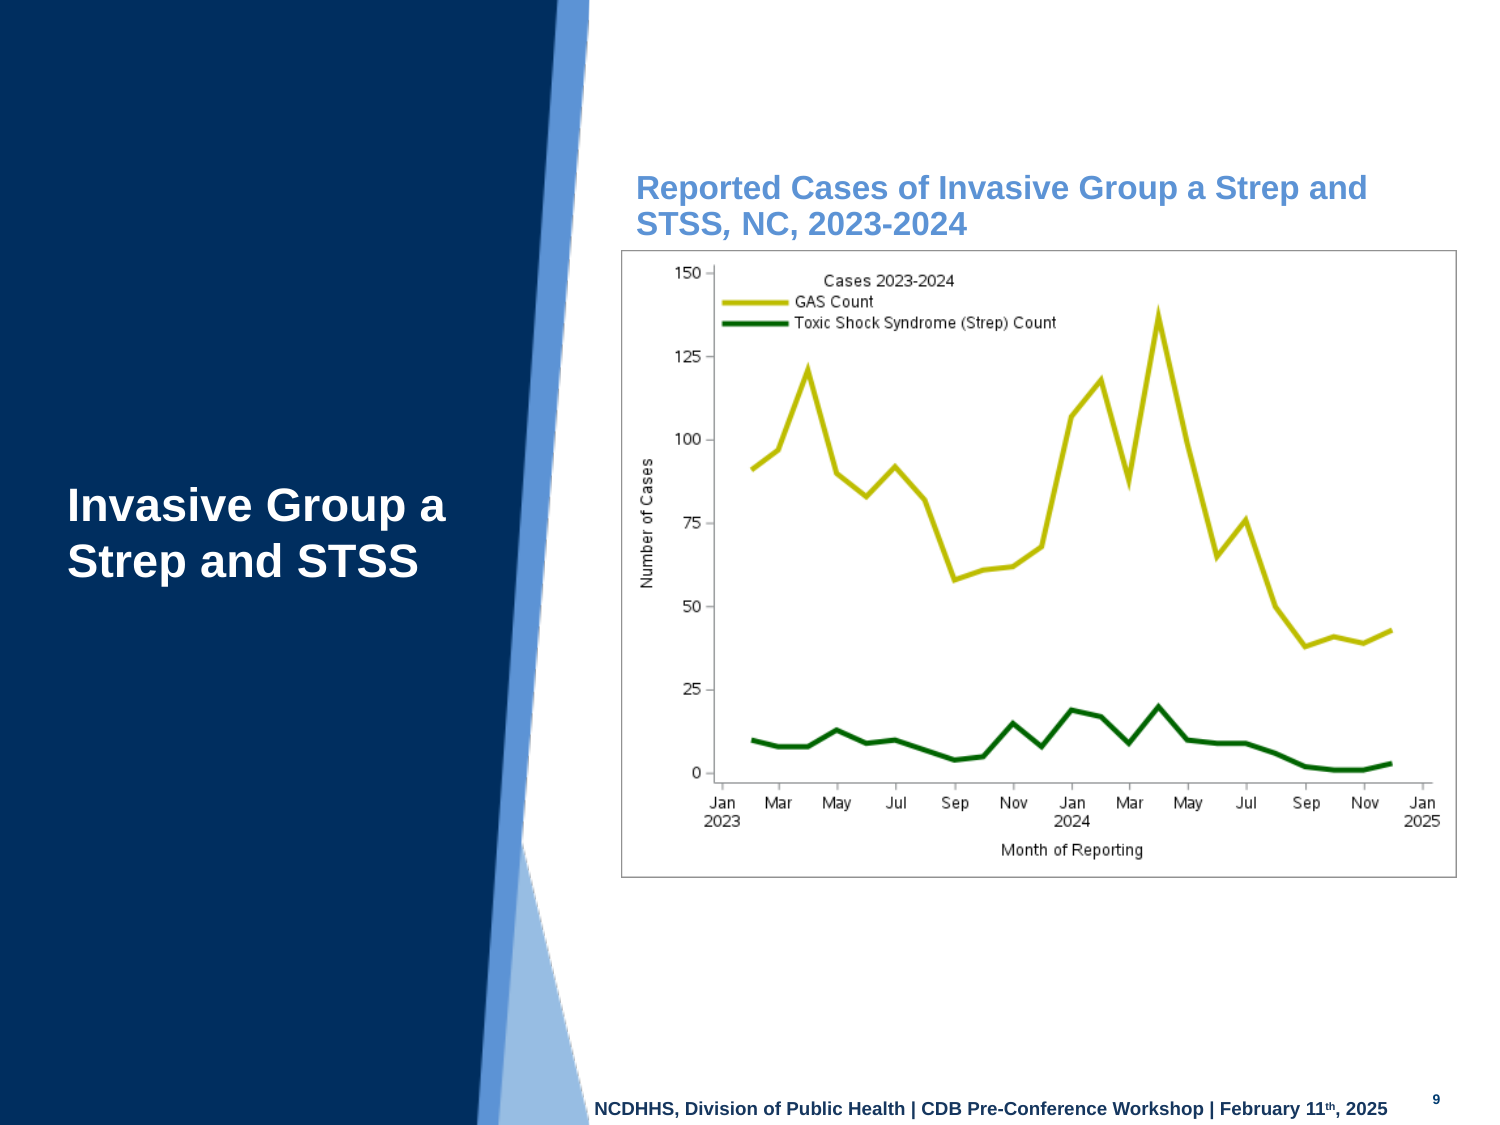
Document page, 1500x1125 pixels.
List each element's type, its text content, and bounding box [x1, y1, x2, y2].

picture [621, 250, 1457, 878]
title Reported Cases of Invasive Group a Strep and STSS, NC, 2023-2024 [621, 163, 1500, 272]
text_box Invasive Group a Strep and STSS [67, 474, 521, 534]
slide_number 9 [1362, 1083, 1456, 1125]
